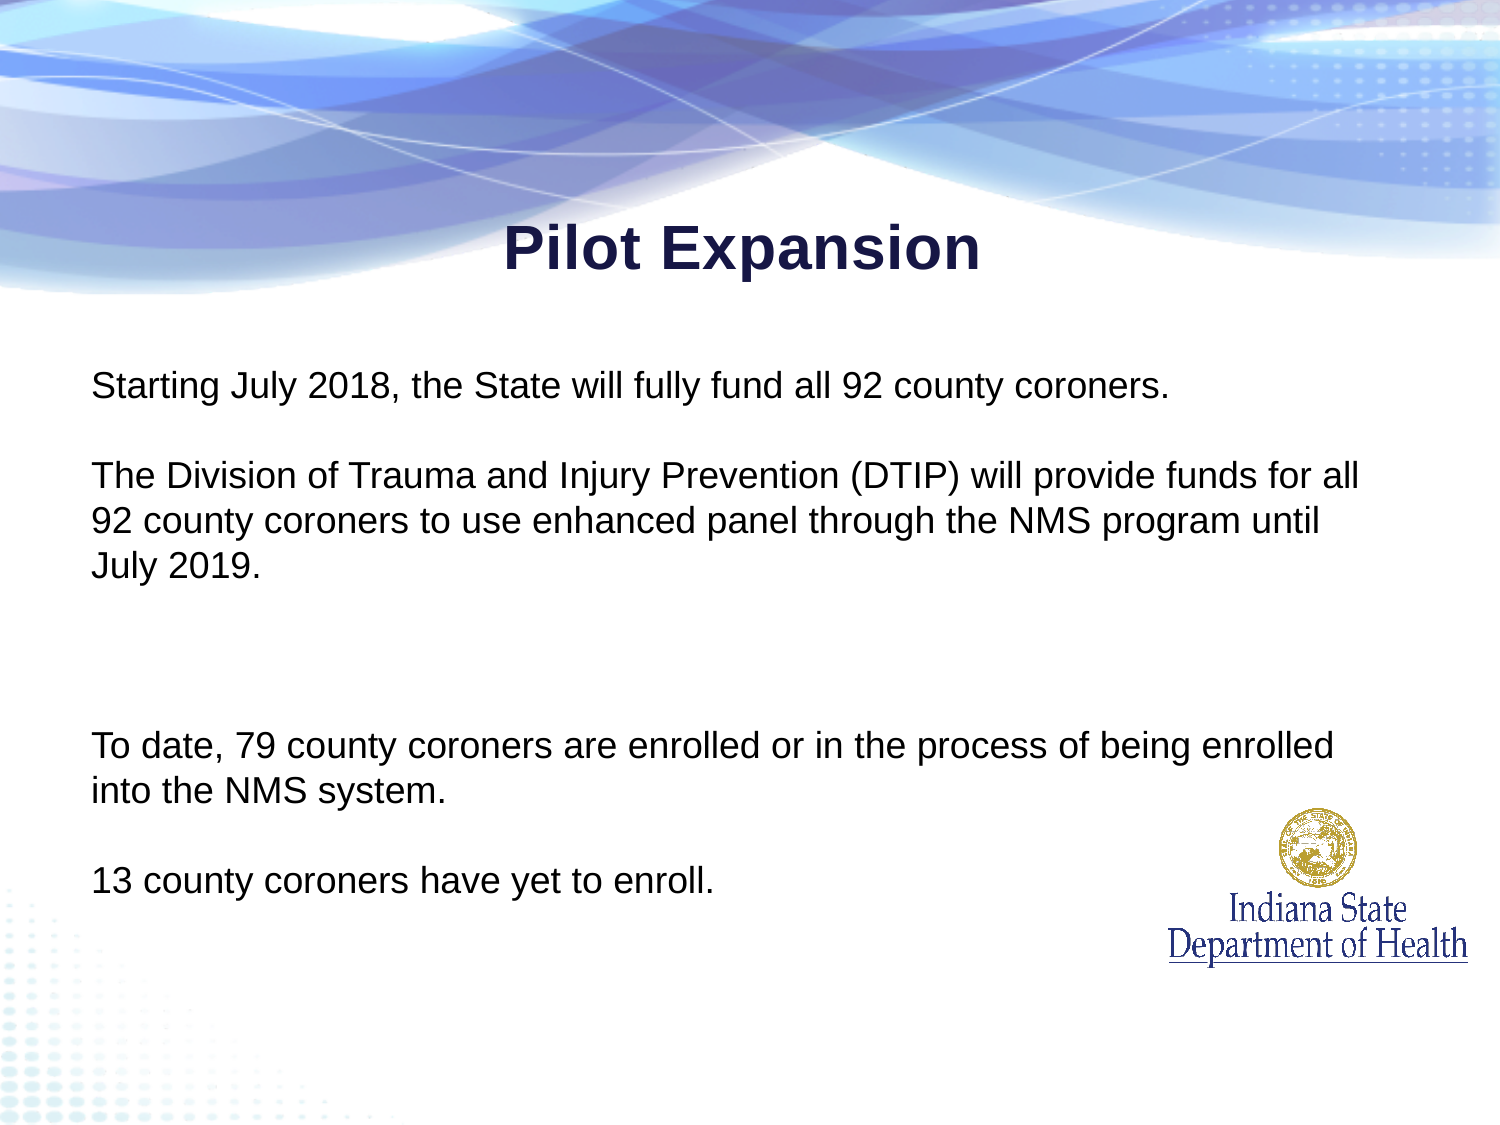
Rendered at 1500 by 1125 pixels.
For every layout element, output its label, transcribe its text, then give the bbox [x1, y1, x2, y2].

picture [0, 0, 1500, 1125]
title Pilot Expansion [211, 122, 1275, 353]
text_box Starting July 2018, the State will fully fund all 92 county coroners. The Division of Trauma and Injury Prevention (DTIP) will provide funds for all 92 county coroners to use enhanced panel through the NMS program until July 2019. To date, 79 county coroners are enrolled or in the process of being enrolled into the NMS system. 13 county coroners have yet to enroll. [76, 353, 1410, 954]
